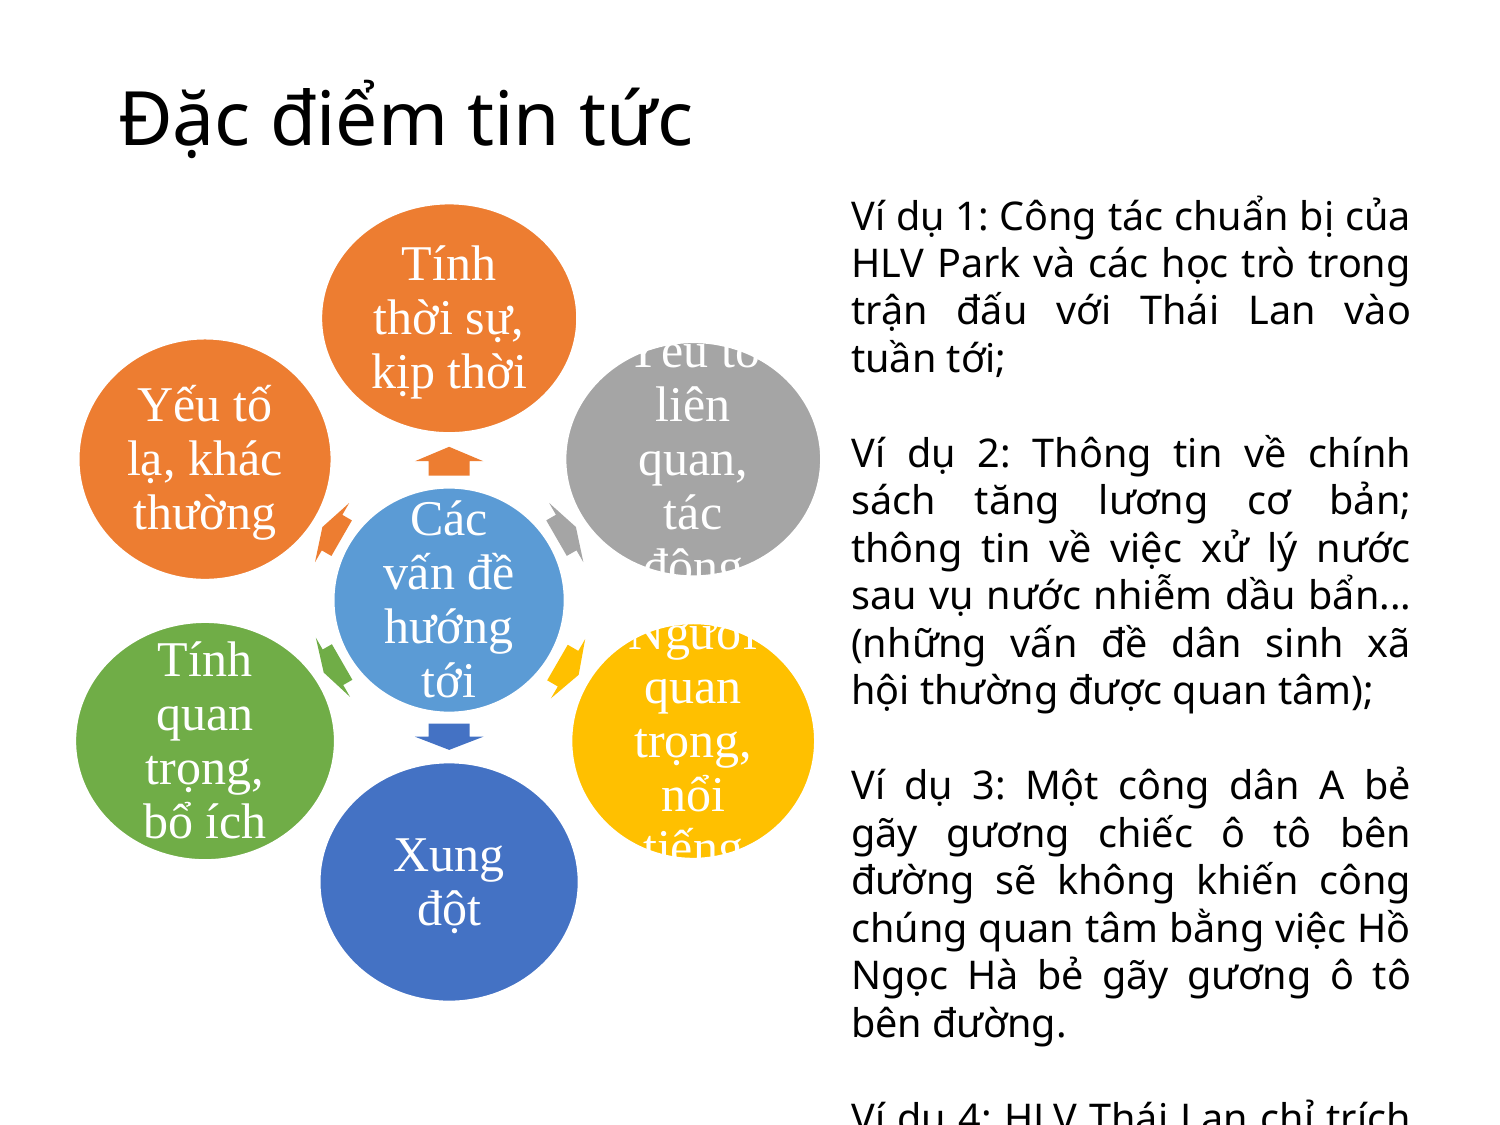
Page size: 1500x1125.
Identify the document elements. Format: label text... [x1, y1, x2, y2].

title Đặc điểm tin tức [103, 59, 1397, 183]
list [103, 183, 794, 1023]
text_box Ví dụ 1: Công tác chuẩn bị của HLV Park và các học trò trong trận đấu với Thái Lan vào tuần tới; Ví dụ 2: Thông tin về chính sách tăng lương cơ bản; thông tin về việc xử lý nước sau vụ nước nhiễm dầu bẩn... (những vấn đề dân sinh xã hội thường được quan tâm); Ví dụ 3: Một công dân A bẻ gãy gương chiếc ô tô bên đường sẽ không khiến công chúng quan tâm bằng việc Hồ Ngọc Hà bẻ gãy gương ô tô bên đường. Ví dụ 4: HLV Thái Lan chỉ trích cầu thủ VN [836, 183, 1427, 1125]
